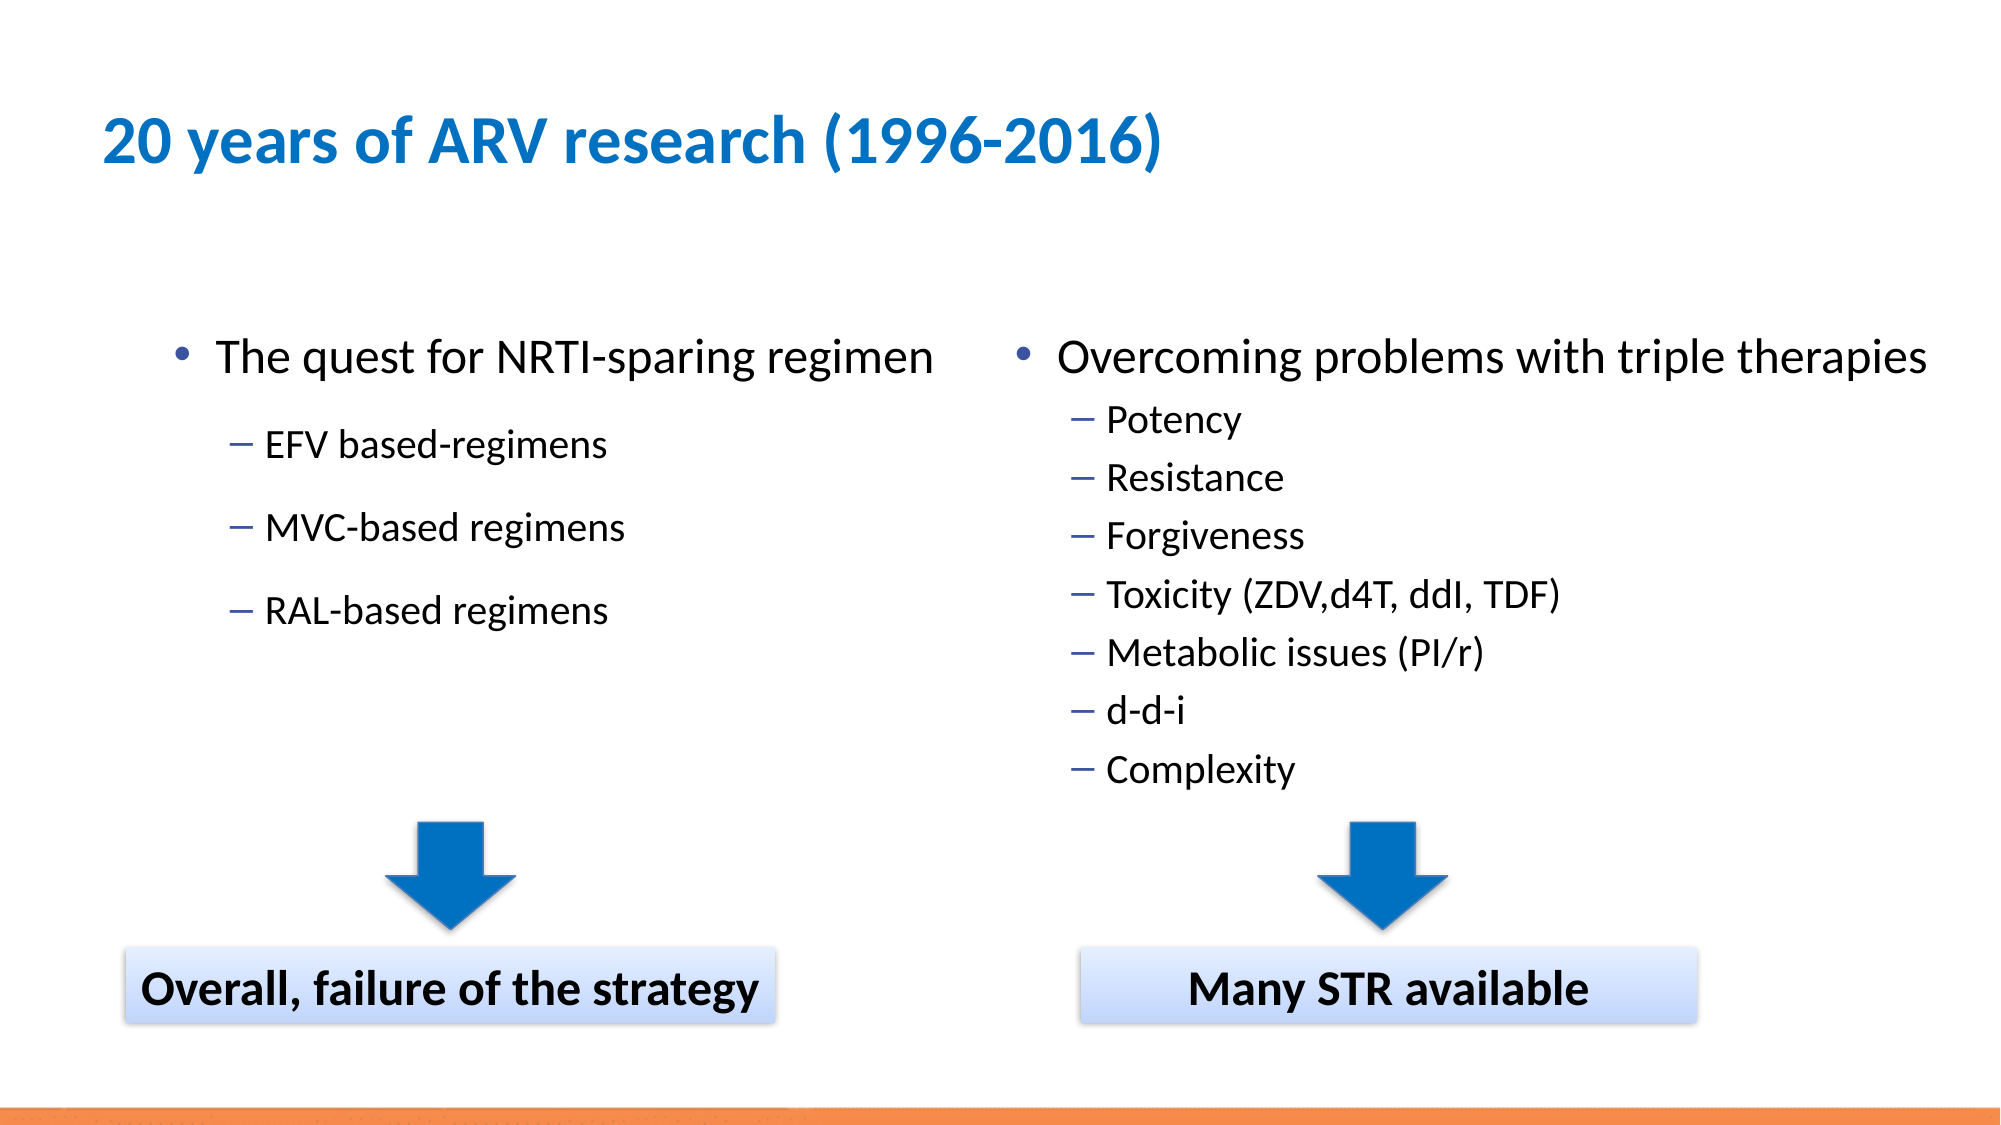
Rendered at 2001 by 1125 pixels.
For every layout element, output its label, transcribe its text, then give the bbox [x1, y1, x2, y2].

text_box [1317, 821, 1449, 931]
text_box Overall, failure of the strategy [125, 947, 776, 1023]
text_box Many STR available [1080, 947, 1697, 1023]
picture [0, 0, 2001, 1125]
text_box [384, 821, 517, 931]
title 20 years of ARV research (1996-2016) [87, 42, 1468, 230]
list The quest for NRTI-sparing regimen EFV based-regimens MVC-based regimens RAL-based regimens [158, 315, 977, 767]
list Overcoming problems with triple therapies Potency Resistance Forgiveness Toxicity (ZDV,d4T, ddI, TDF) Metabolic issues (PI/r) d-d-i Complexity [999, 315, 1945, 767]
